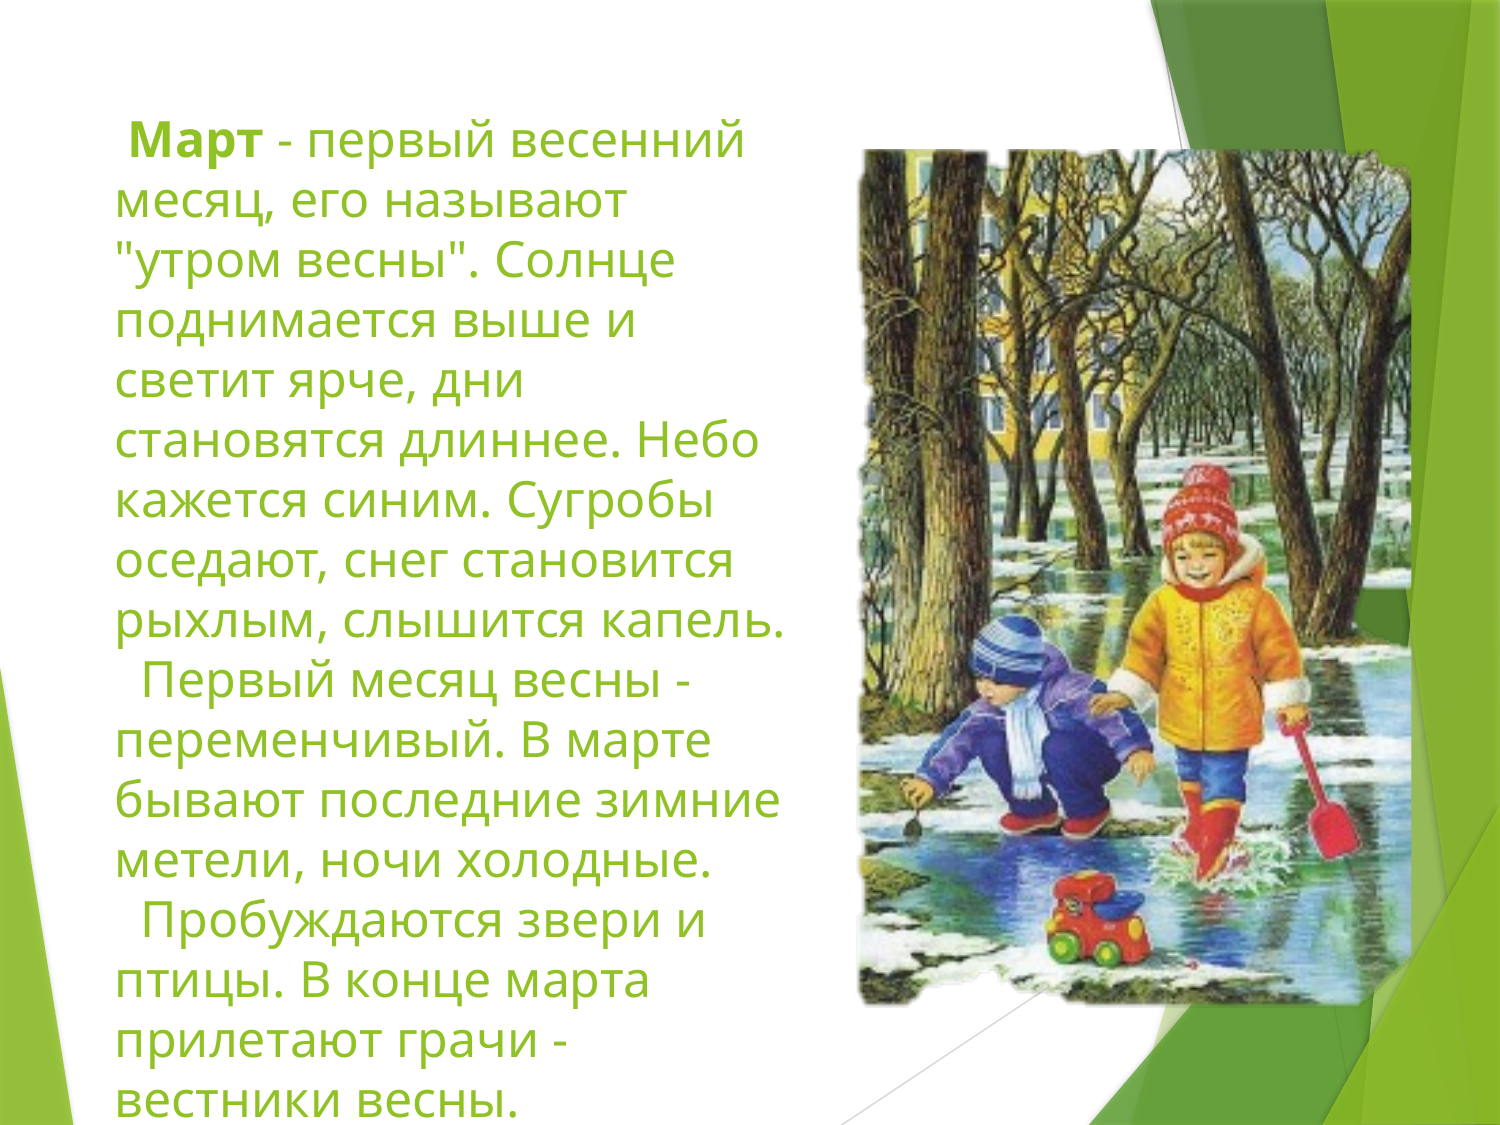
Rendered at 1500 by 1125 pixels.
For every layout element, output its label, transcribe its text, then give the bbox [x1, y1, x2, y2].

picture [855, 148, 1412, 1012]
title Март - первый весенний месяц, его называют "утром весны". Солнце поднимается выше и светит ярче, дни становятся длиннее. Небо кажется синим. Сугробы оседают, снег становится рыхлым, слышится капель. Первый месяц весны - переменчивый. В марте бывают последние зимние метели, ночи холодные. Пробуждаются звери и птицы. В конце марта прилетают грачи - вестники весны. [99, 99, 809, 317]
